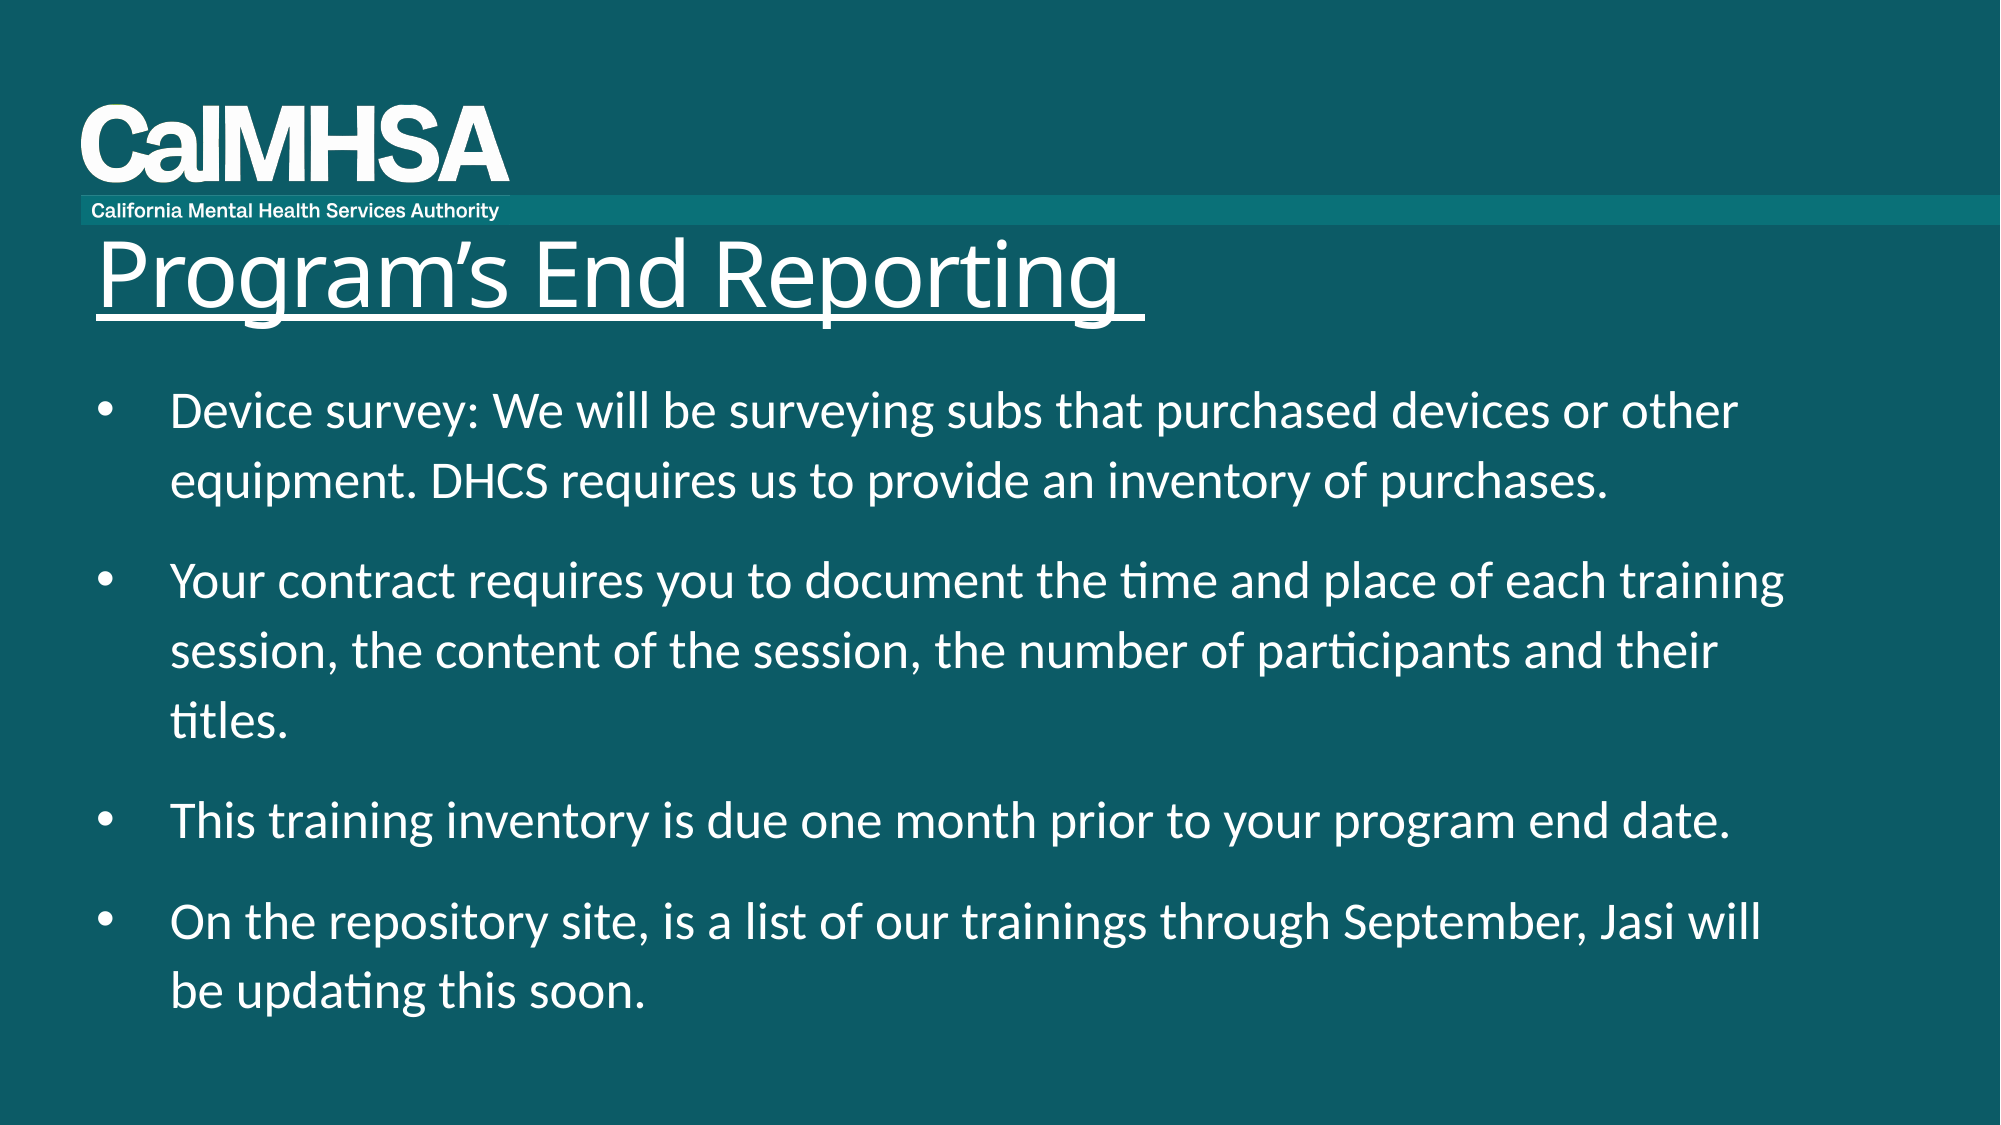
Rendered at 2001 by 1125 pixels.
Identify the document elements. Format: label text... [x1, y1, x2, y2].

title Program’s End Reporting [81, 229, 1429, 362]
picture [81, 104, 510, 225]
list Device survey: We will be surveying subs that purchased devices or other equipment. DHCS requires us to provide an inventory of purchases. Your contract requires you to document the time and place of each training session, the content of the session, the number of participants and their titles. This training inventory is due one month prior to your program end date. On the repository site, is a list of our trainings through September, Jasi will be updating this soon. [81, 362, 1804, 1083]
